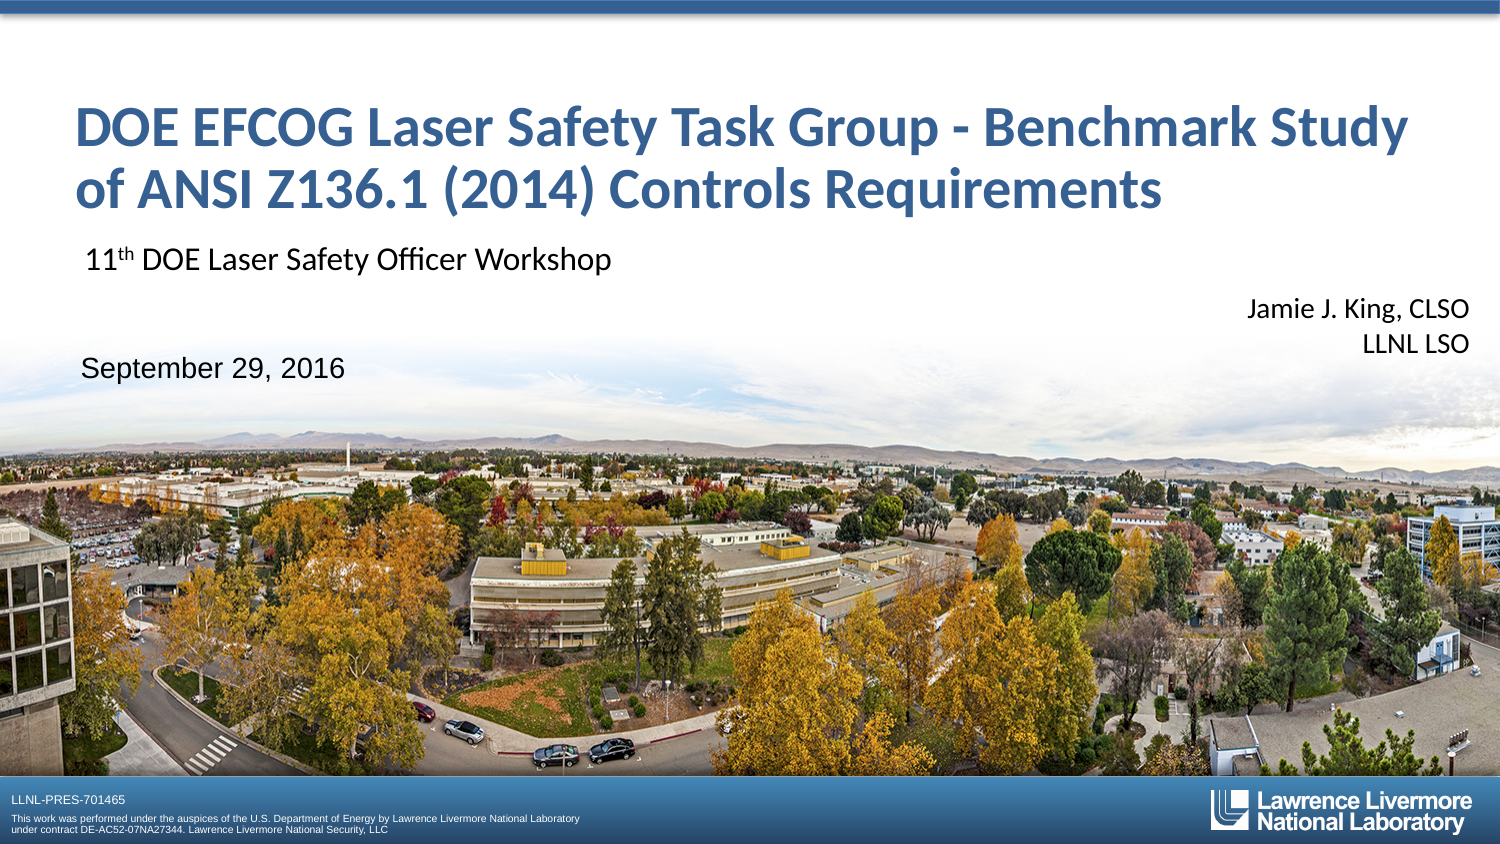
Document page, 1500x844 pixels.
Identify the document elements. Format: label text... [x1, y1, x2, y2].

picture [0, 325, 1500, 776]
list Jamie J. King, CLSO LLNL LSO [750, 284, 1500, 360]
list 11th DOE Laser Safety Officer Workshop [75, 231, 999, 277]
title DOE EFCOG Laser Safety Task Group - Benchmark Study of ANSI Z136.1 (2014) Controls Requirements [75, 49, 1425, 228]
text_box September 29, 2016 [80, 342, 619, 391]
picture [1211, 790, 1472, 835]
